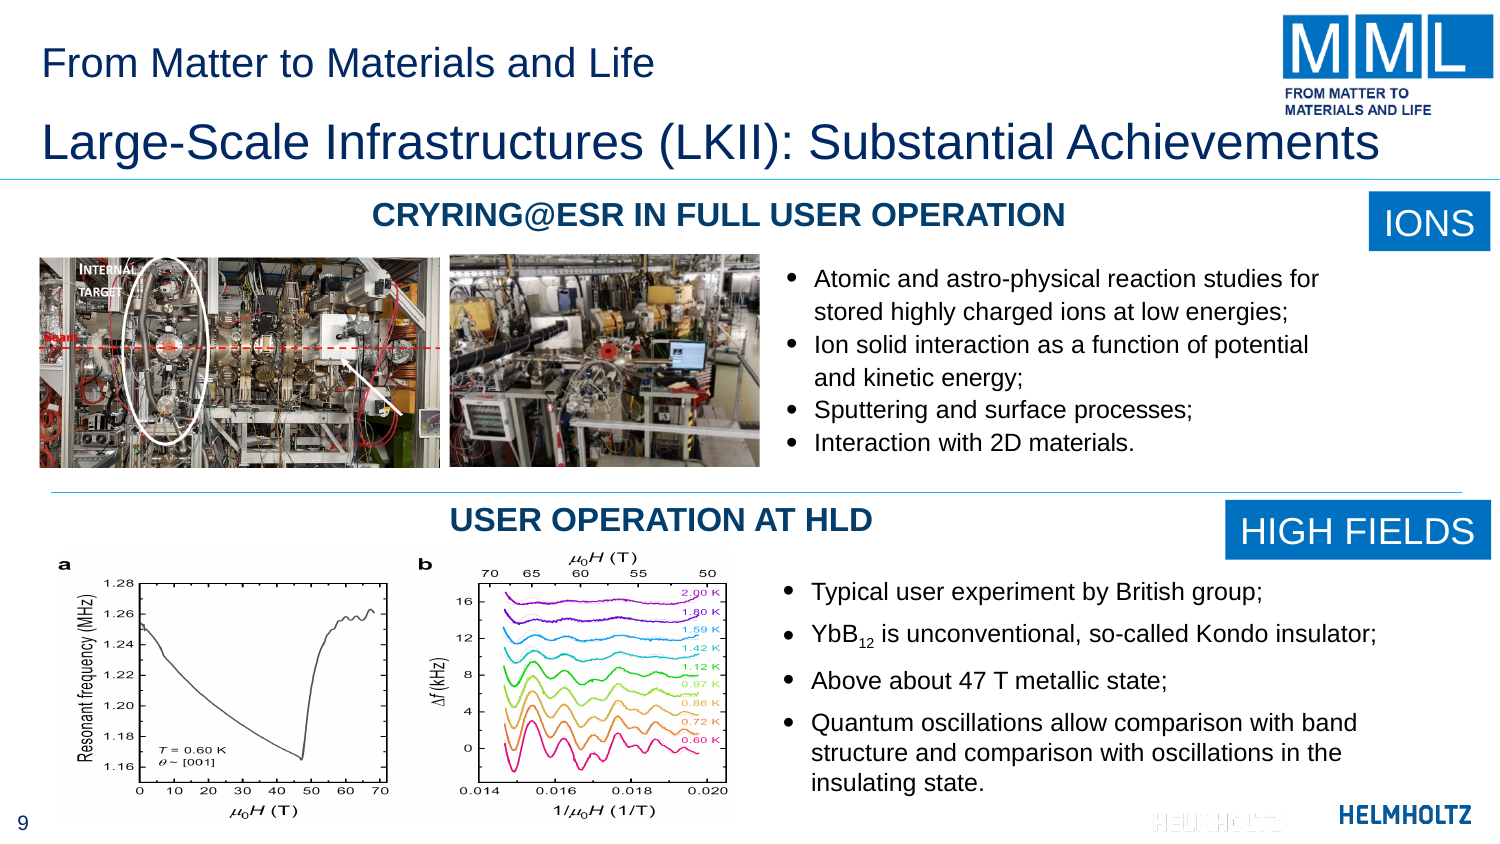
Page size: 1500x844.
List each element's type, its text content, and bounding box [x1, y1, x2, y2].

text_box Atomic and astro-physical reaction studies for stored highly charged ions at low energies; Ion solid interaction as a function of potential and kinetic energy; Sputtering and surface processes; Interaction with 2D materials. [769, 251, 1357, 465]
text_box 9 [2, 802, 341, 844]
picture [449, 254, 761, 467]
text_box Typical user experiment by British group; YbB12 is unconventional, so-called Kondo insulator; Above about 47 T metallic state; Quantum oscillations allow comparison with band structure and comparison with oscillations in the insulating state. [768, 567, 1442, 804]
picture [1129, 804, 1306, 844]
picture [1340, 805, 1471, 824]
title Large-Scale Infrastructures (LKII): Substantial Achievements [41, 110, 1424, 172]
picture [58, 549, 733, 821]
text_box From Matter to Materials and Life [41, 35, 1266, 97]
picture [39, 255, 440, 468]
text_box CRYRING@ESR in full user operation [371, 187, 1335, 245]
text_box USER OPERATION AT HLD [449, 502, 1413, 576]
text_box HIGH FIELDS [1413, 499, 1492, 560]
picture [1271, 5, 1499, 127]
text_box IONS [1368, 191, 1491, 252]
